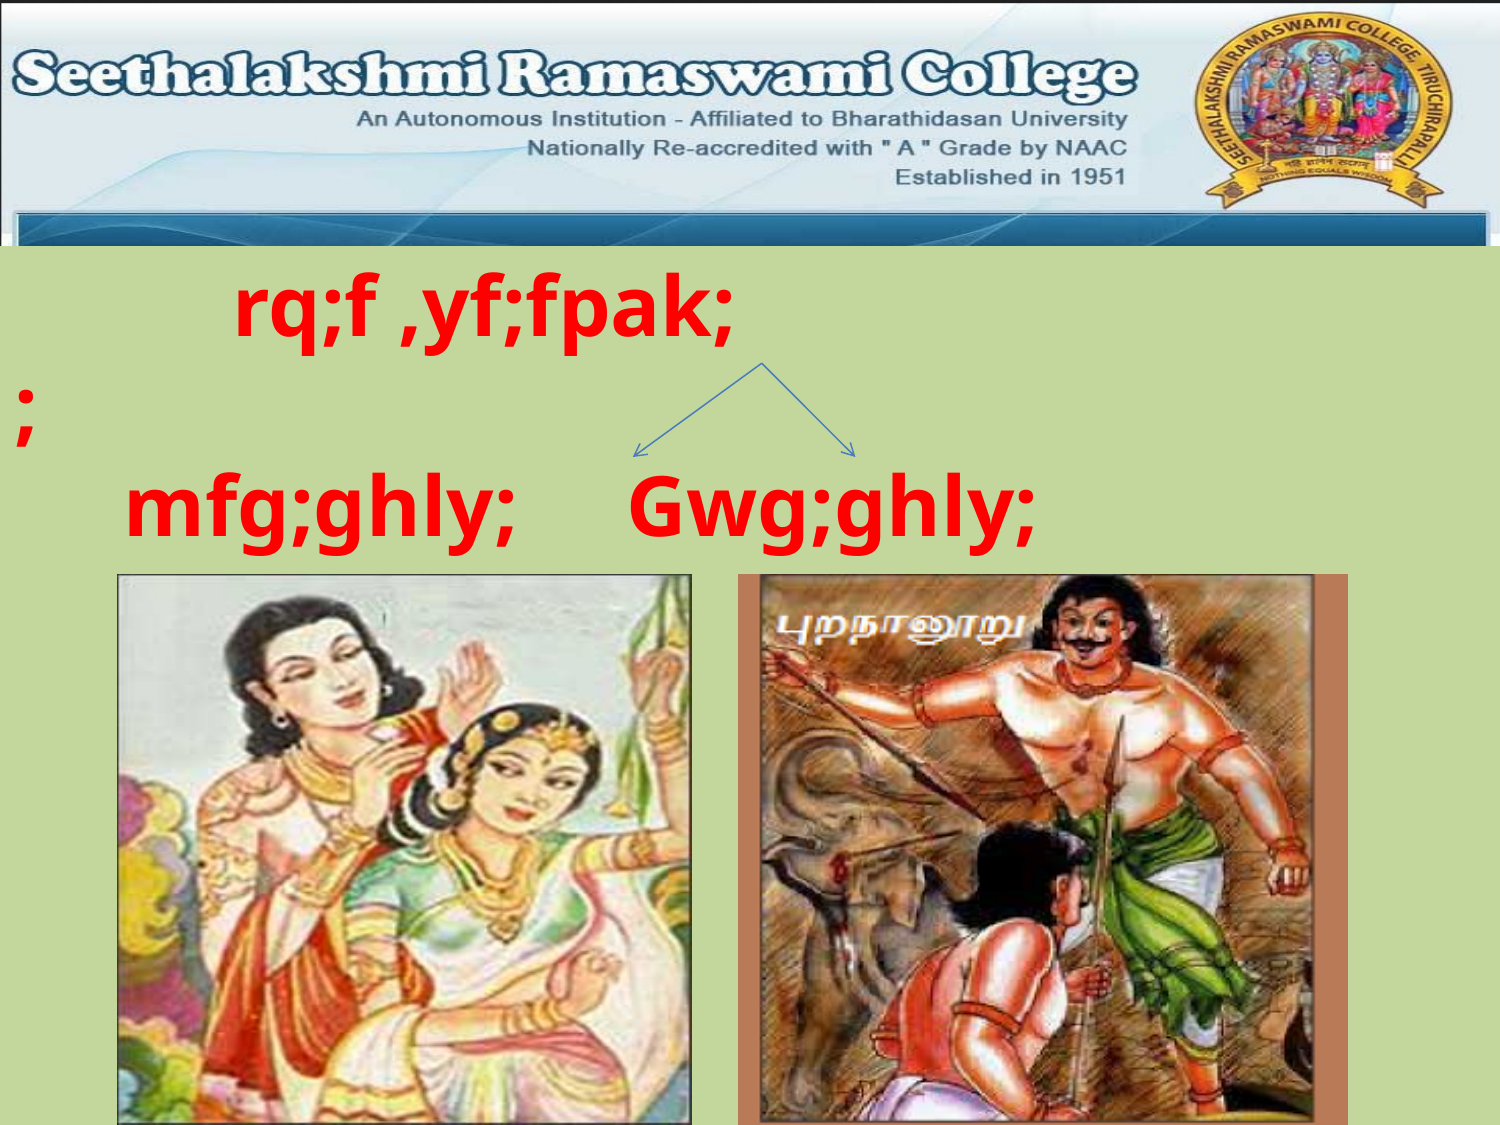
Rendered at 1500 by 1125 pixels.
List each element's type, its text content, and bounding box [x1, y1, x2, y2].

picture [738, 573, 1348, 1125]
picture [116, 573, 692, 1125]
text_box rq;f ,yf;fpak; ; mfg;ghly; Gwg;ghly; [0, 290, 1500, 1125]
picture [0, 0, 1500, 282]
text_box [763, 362, 856, 458]
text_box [632, 362, 762, 458]
